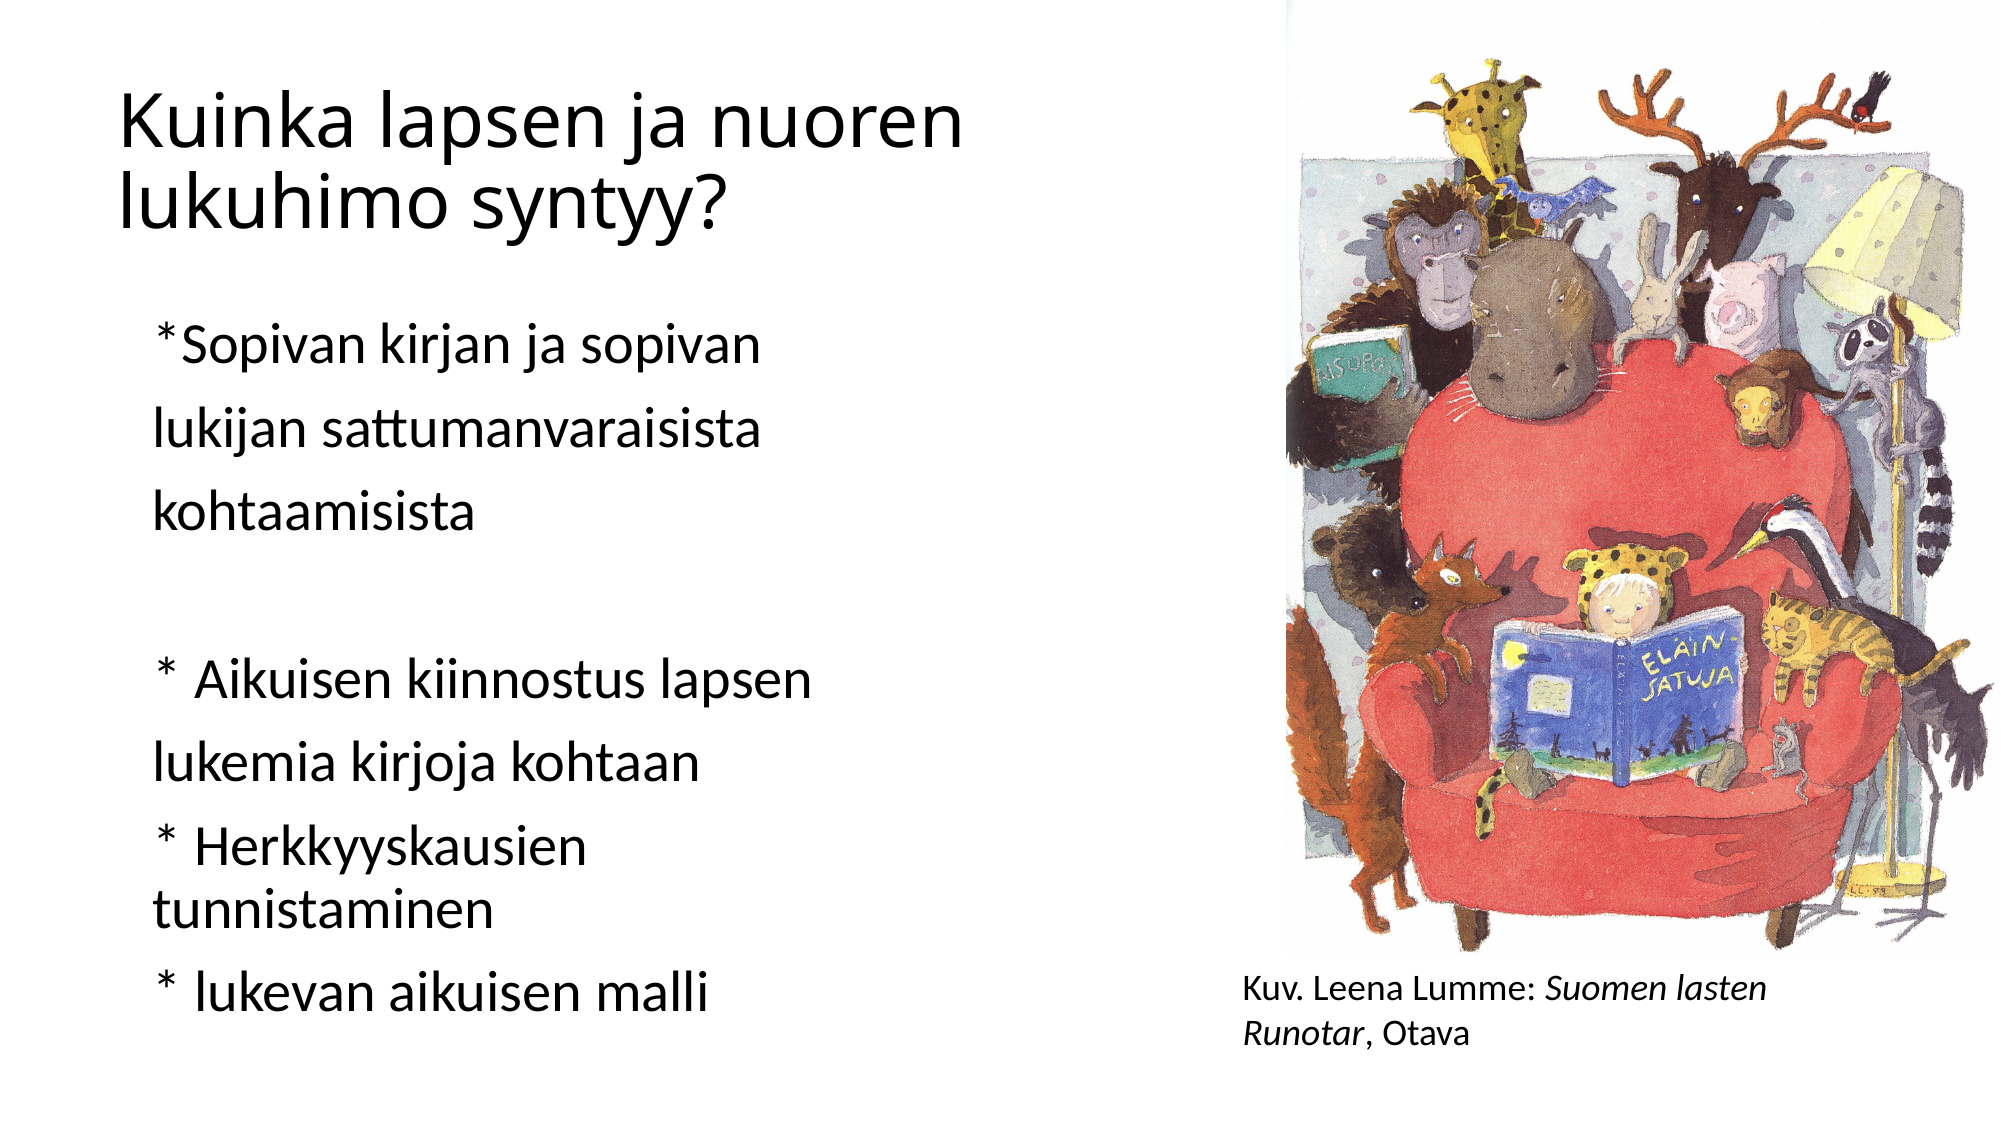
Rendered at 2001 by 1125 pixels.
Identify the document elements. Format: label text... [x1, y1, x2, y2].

picture [1286, 0, 1995, 956]
title Kuinka lapsen ja nuoren lukuhimo syntyy? [102, 75, 1286, 263]
list *Sopivan kirjan ja sopivan lukijan sattumanvaraisista kohtaamisista * Aikuisen kiinnostus lapsen lukemia kirjoja kohtaan * Herkkyyskausien tunnistaminen * lukevan aikuisen malli [137, 305, 889, 1125]
text_box Kuv. Leena Lumme: Suomen lasten Runotar, Otava [1227, 955, 1923, 1061]
